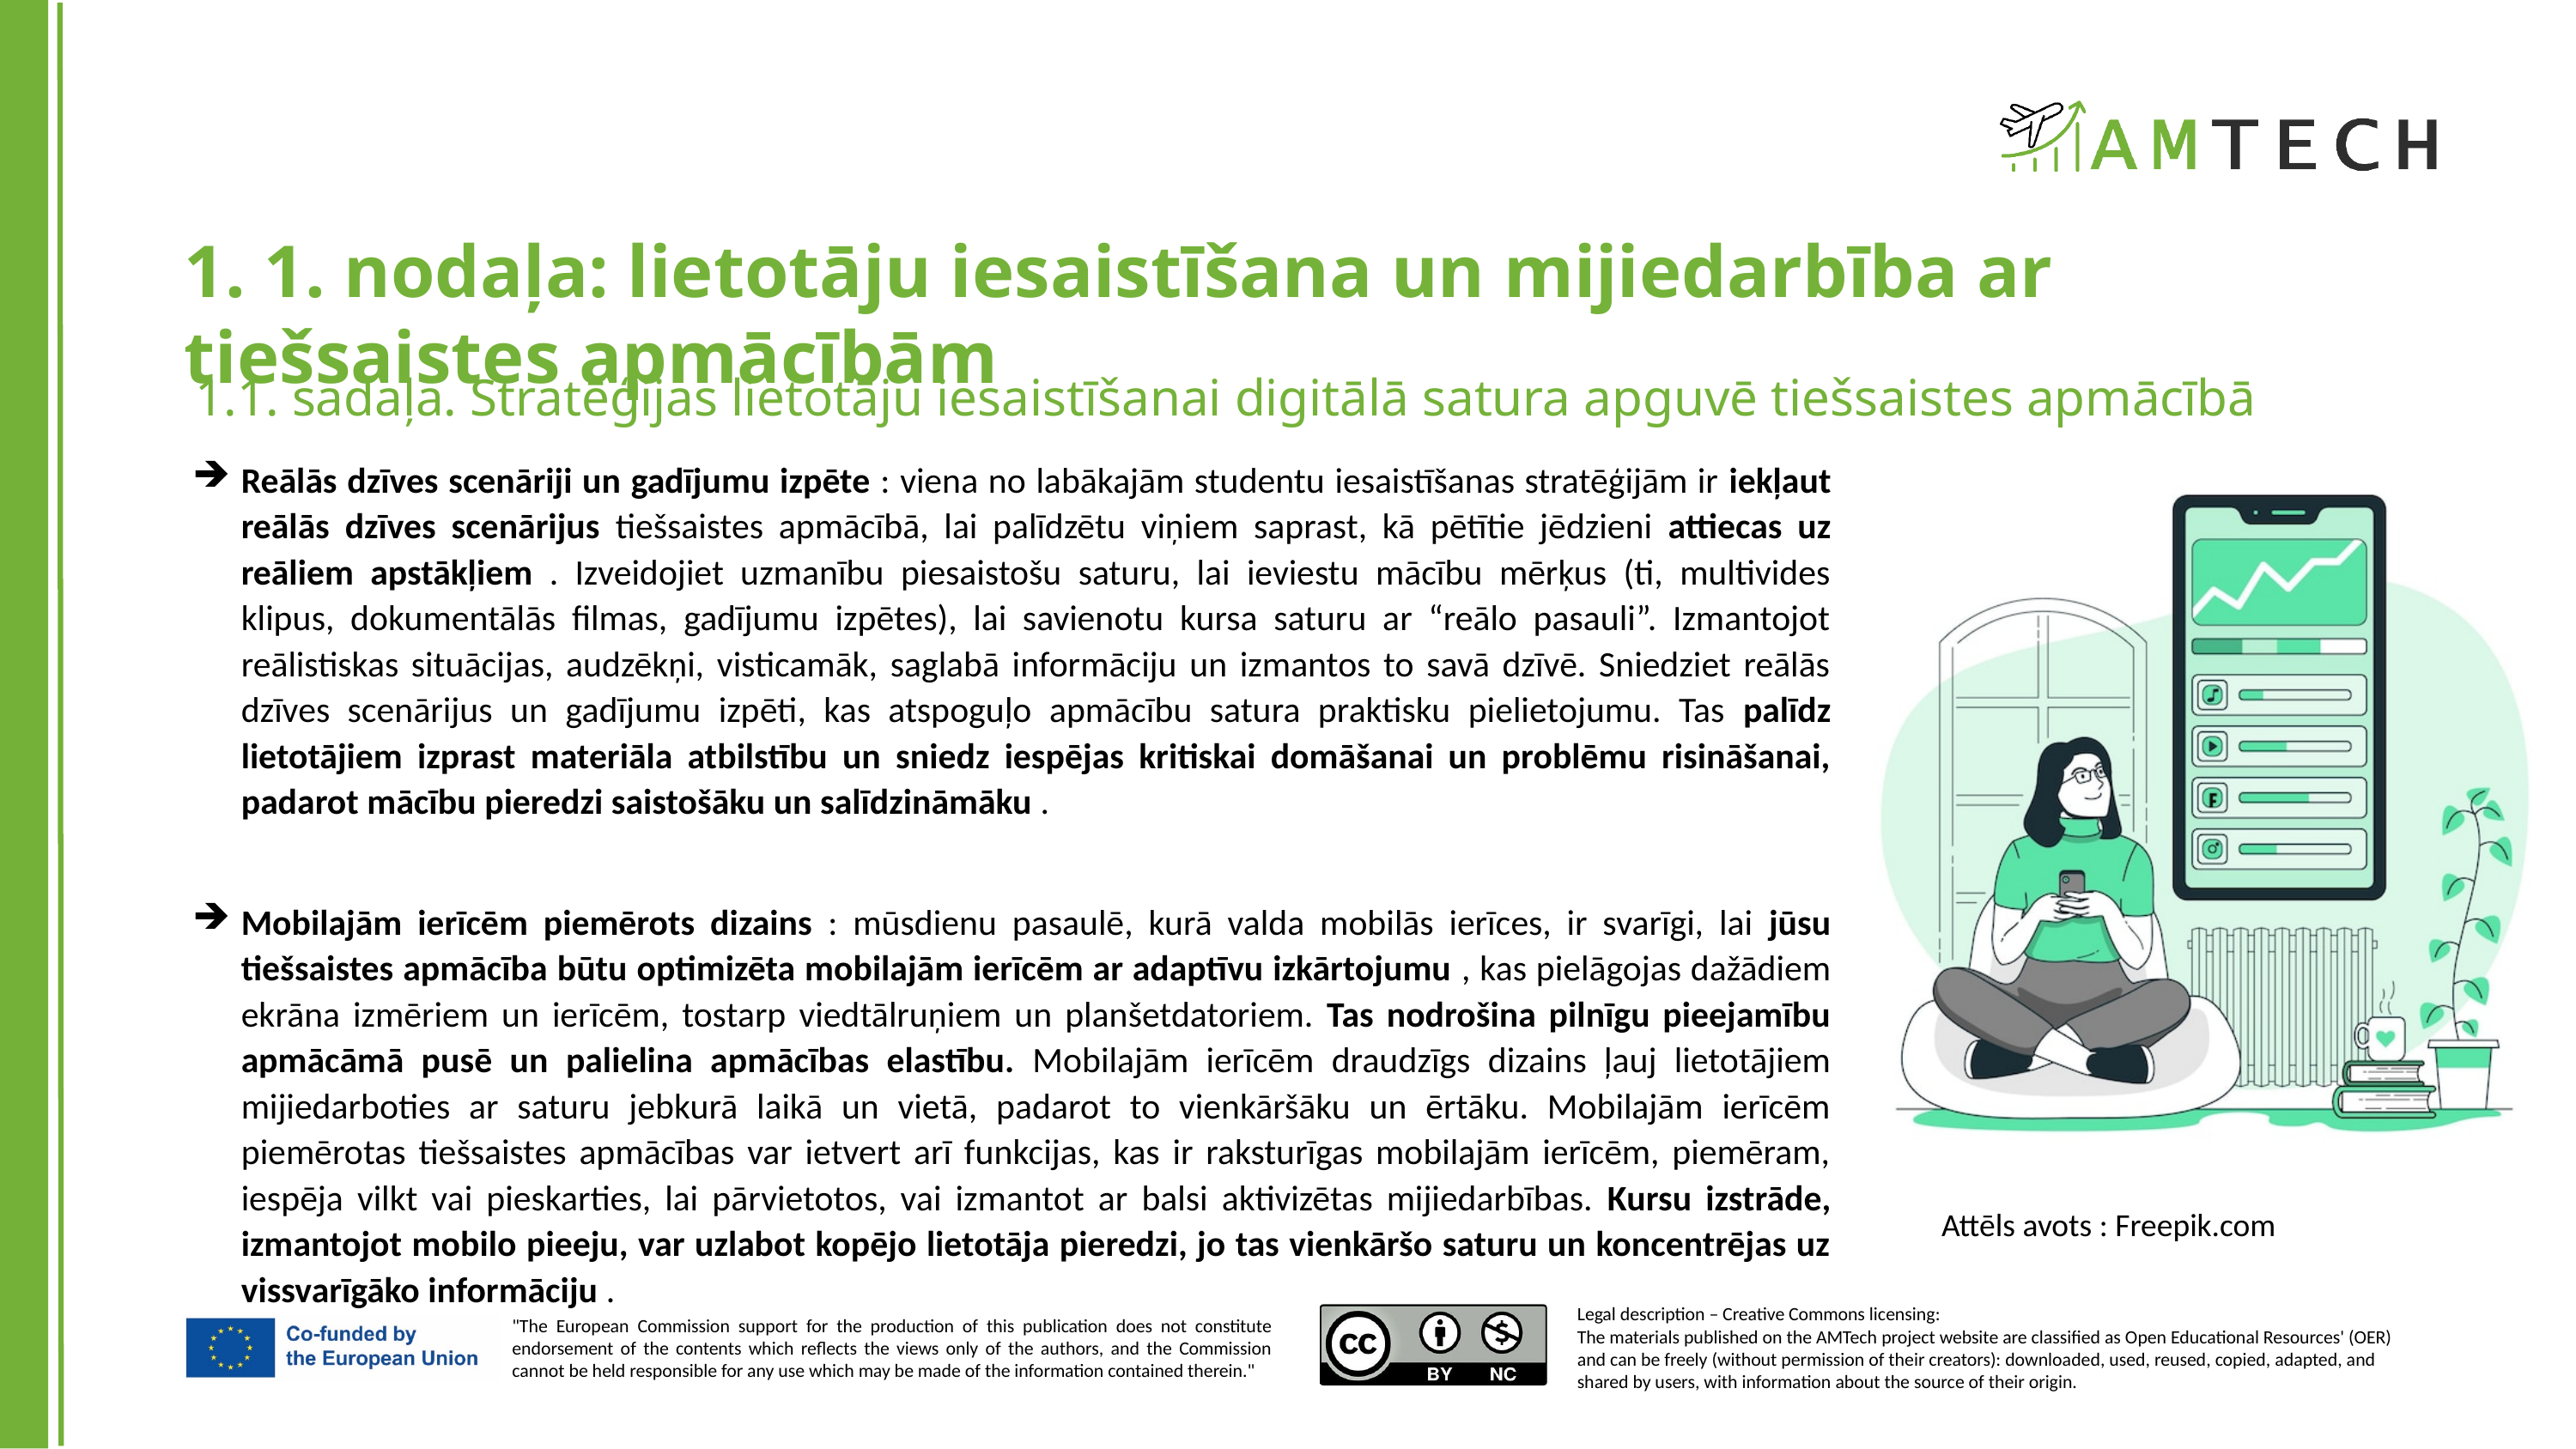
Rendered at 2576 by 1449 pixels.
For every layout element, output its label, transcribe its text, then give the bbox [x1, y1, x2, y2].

text_box Attēls avots : Freepik.com [1929, 1197, 2481, 1250]
picture [1838, 447, 2571, 1179]
text_box 1. 1. nodaļa: lietotāju iesaistīšana un mijiedarbība ar tiešsaistes apmācībām [171, 220, 2361, 404]
picture [1993, 91, 2458, 179]
text_box 1.1. sadaļa. Stratēģijas lietotāju iesaistīšanai digitālā satura apguvē tiešsaistes apmācībā [182, 359, 2330, 433]
text_box Reālās dzīves scenāriji un gadījumu izpēte : viena no labākajām studentu iesaistīšanas stratēģijām ir iekļaut reālās dzīves scenārijus tiešsaistes apmācībā, lai palīdzētu viņiem saprast, kā pētītie jēdzieni attiecas uz reāliem apstākļiem . Izveidojiet uzmanību piesaistošu saturu, lai ieviestu mācību mērķus (ti, multivides klipus, dokumentālās filmas, gadījumu izpētes), lai savienotu kursa saturu ar “reālo pasauli”. Izmantojot reālistiskas situācijas, audzēkņi, visticamāk, saglabā informāciju un izmantos to savā dzīvē. Sniedziet reālās dzīves scenārijus un gadījumu izpēti, kas atspoguļo apmācību satura praktisku pielietojumu. Tas palīdz lietotājiem izprast materiāla atbilstību un sniedz iespējas kritiskai domāšanai un problēmu risināšanai, padarot mācību pieredzi saistošāku un salīdzināmāku . Mobilajām ierīcēm piemērots dizains : mūsdienu pasaulē, kurā valda mobilās ierīces, ir svarīgi, lai jūsu tiešsaistes apmācība būtu optimizēta mobilajām ierīcēm ar adaptīvu izkārtojumu , kas pielāgojas dažādiem ekrāna izmēriem un ierīcēm, tostarp viedtālruņiem un planšetdatoriem. Tas nodrošina pilnīgu pieejamību apmācāmā pusē un palielina apmācības elastību. Mobilajām ierīcēm draudzīgs dizains ļauj lietotājiem mijiedarboties ar saturu jebkurā laikā un vietā, padarot to vienkāršāku un ērtāku. Mobilajām ierīcēm piemērotas tiešsaistes apmācības var ietvert arī funkcijas, kas ir raksturīgas mobilajām ierīcēm, piemēram, iespēja vilkt vai pieskarties, lai pārvietotos, vai izmantot ar balsi aktivizētas mijiedarbības. Kursu izstrāde, izmantojot mobilo pieeju, var uzlabot kopējo lietotāja pieredzi, jo tas vienkāršo saturu un koncentrējas uz vissvarīgāko informāciju . [179, 447, 1844, 1449]
